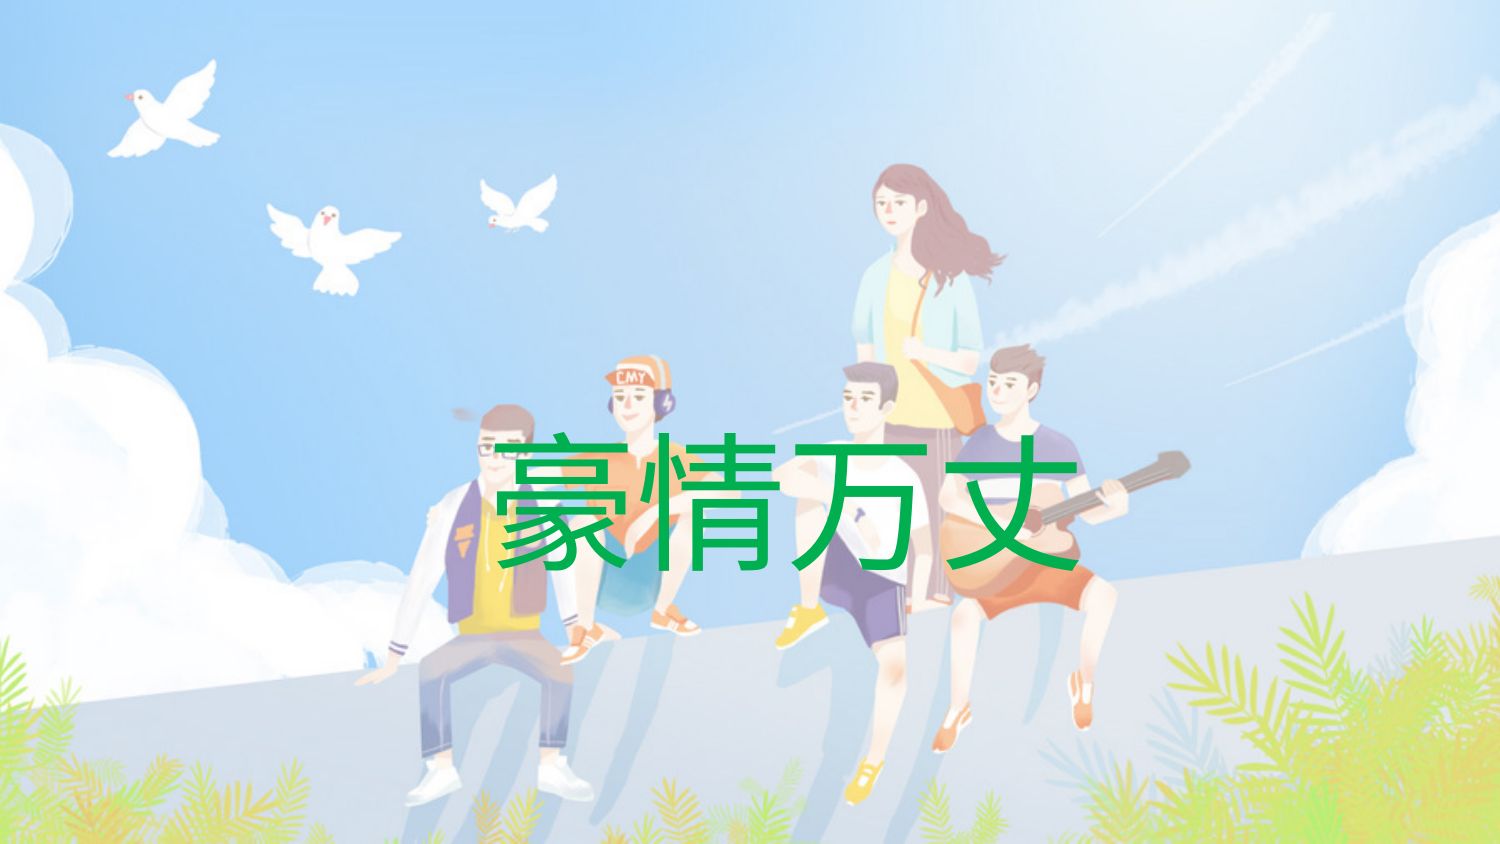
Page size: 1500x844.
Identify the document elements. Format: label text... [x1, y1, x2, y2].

picture [0, 0, 1500, 844]
text_box 豪情万丈 [475, 404, 1220, 596]
